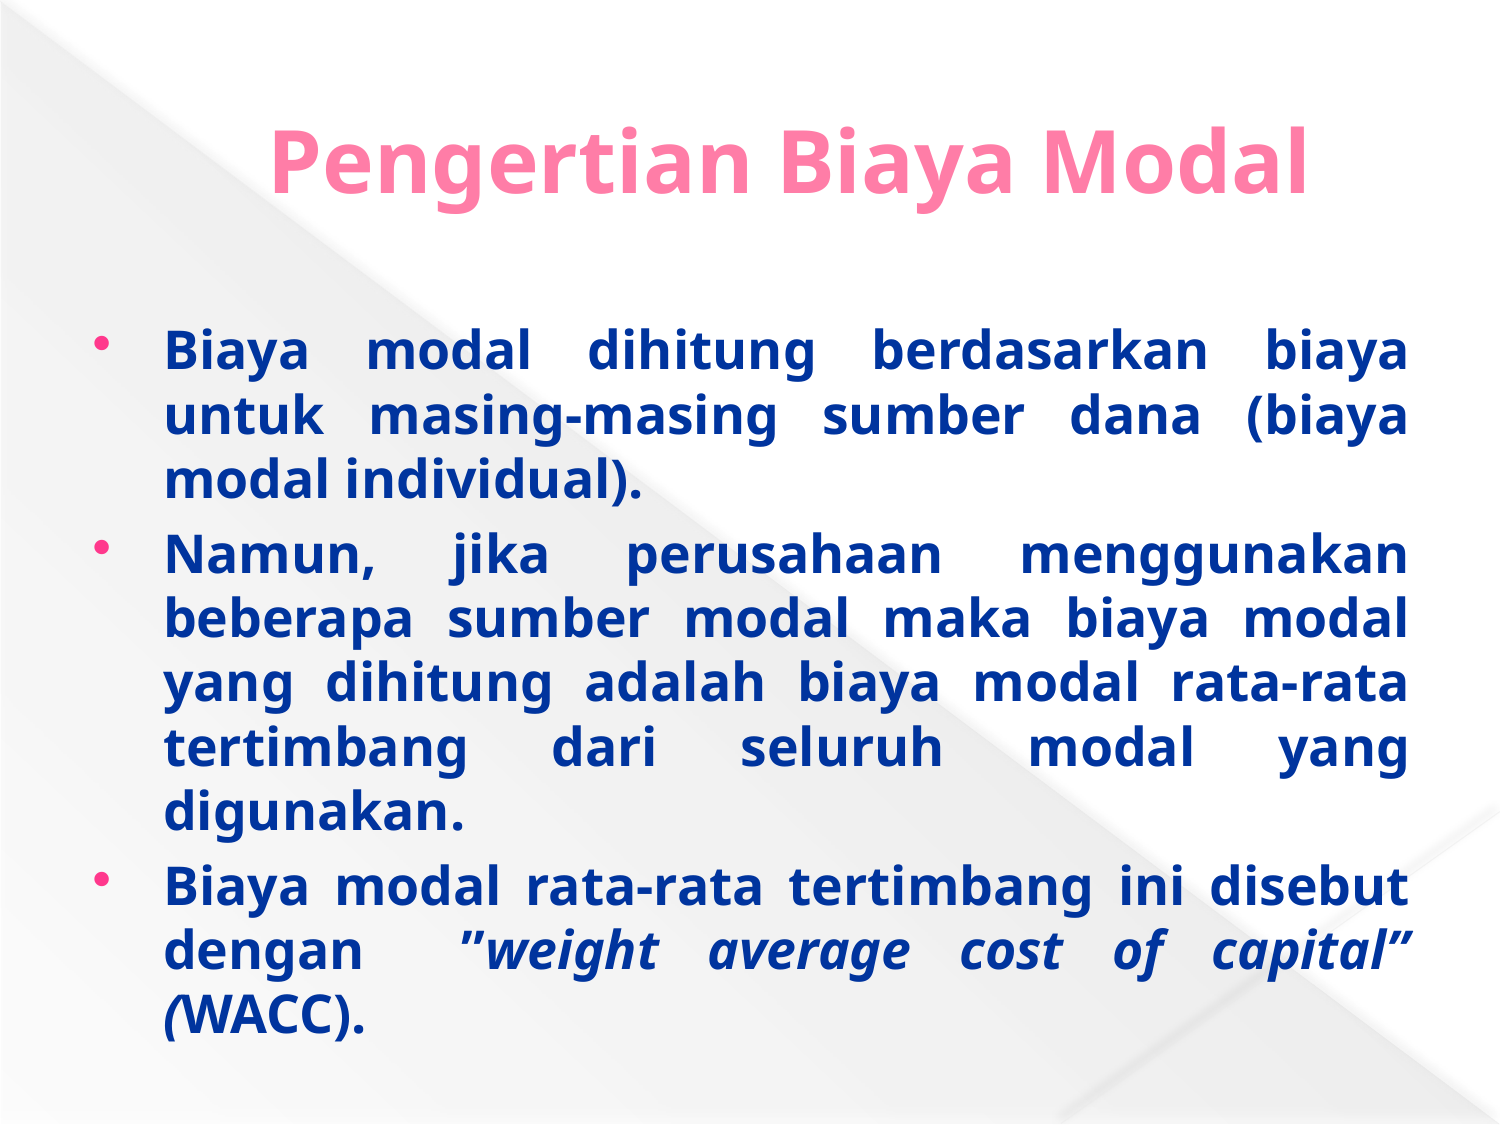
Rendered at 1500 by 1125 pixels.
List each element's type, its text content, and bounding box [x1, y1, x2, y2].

title Pengertian Biaya Modal [75, 43, 1425, 274]
list Biaya modal dihitung berdasarkan biaya untuk masing-masing sumber dana (biaya modal individual). Namun, jika perusahaan menggunakan beberapa sumber modal maka biaya modal yang dihitung adalah biaya modal rata-rata tertimbang dari seluruh modal yang digunakan. Biaya modal rata-rata tertimbang ini disebut dengan ”weight average cost of capital” (WACC). [74, 308, 1426, 1060]
